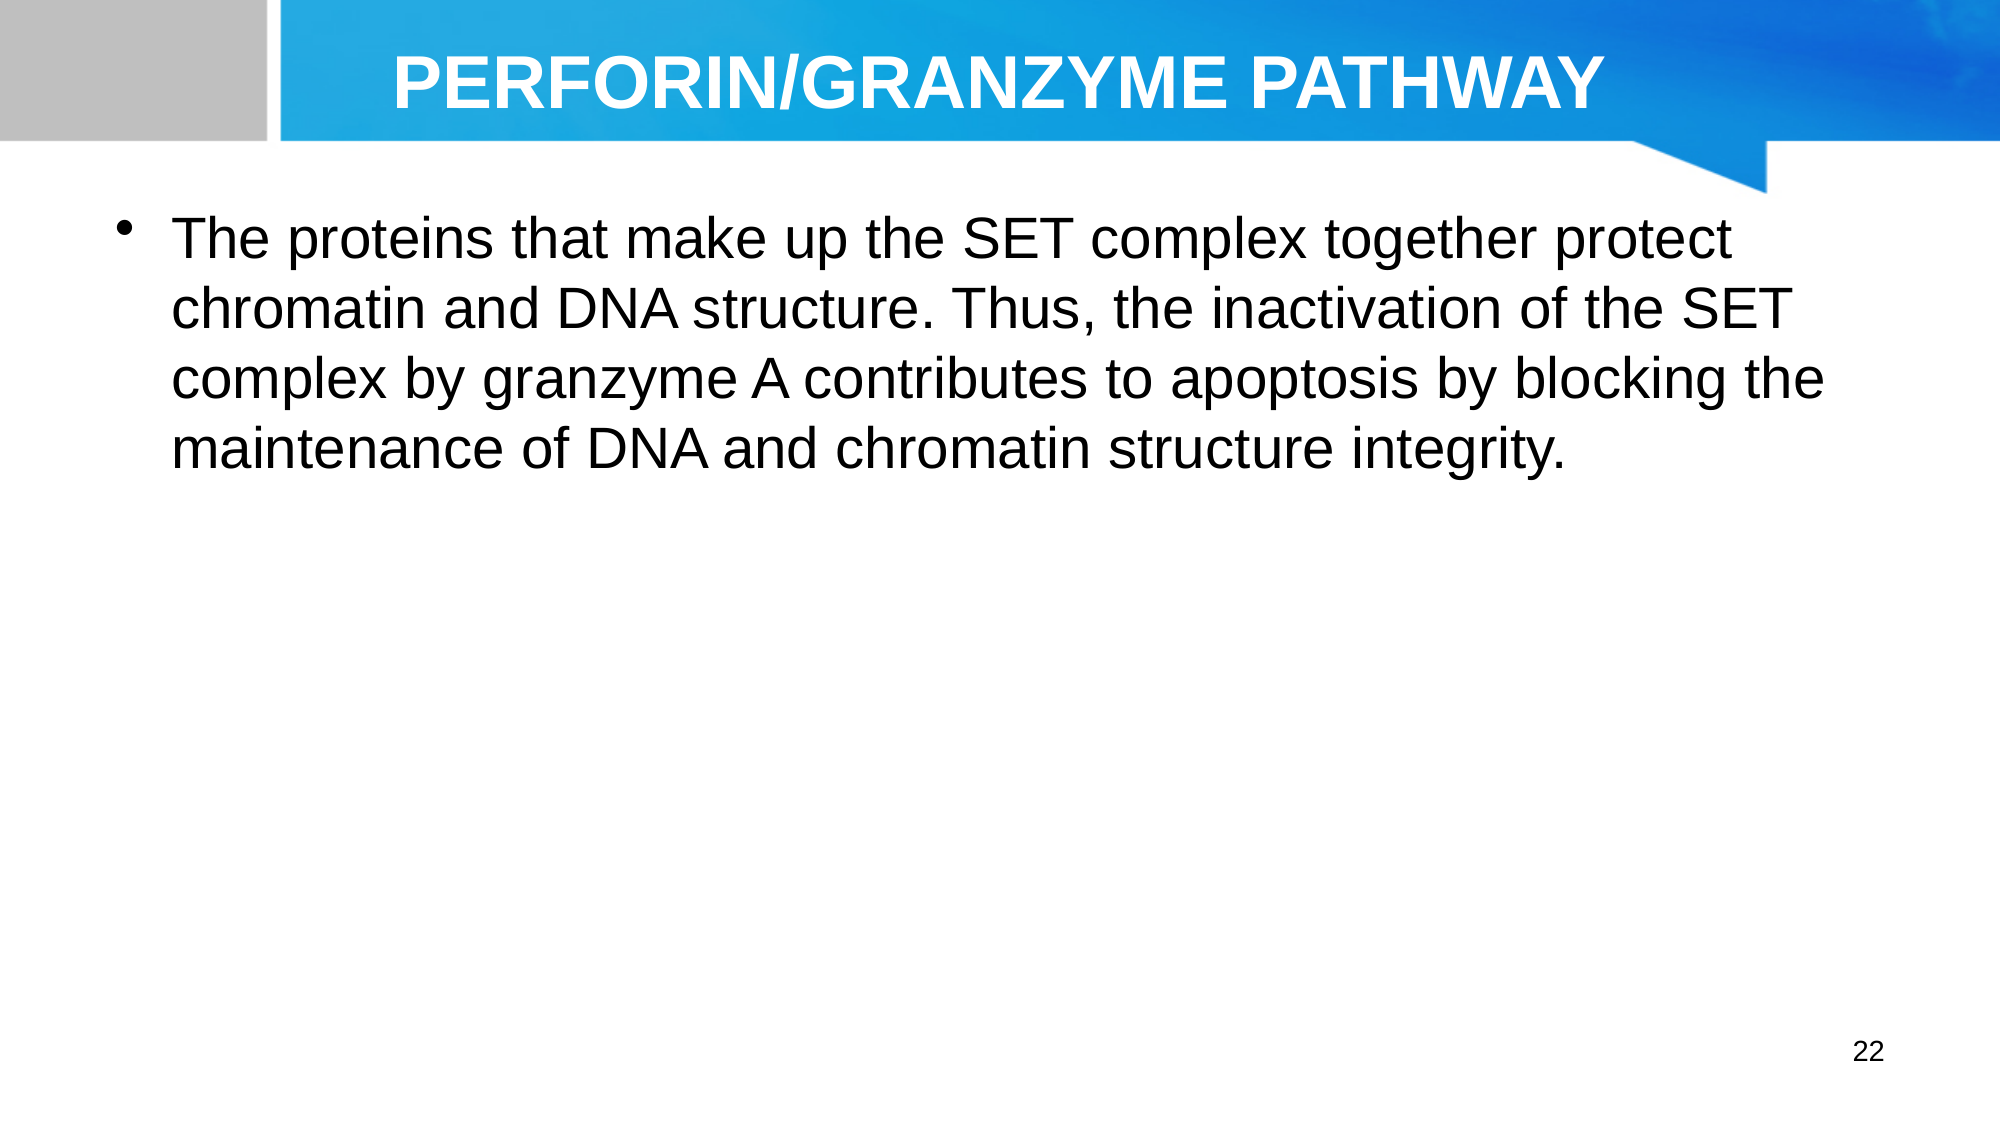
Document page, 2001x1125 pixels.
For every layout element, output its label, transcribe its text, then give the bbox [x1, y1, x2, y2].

slide_number 22 [1433, 1024, 1900, 1103]
title PERFORIN/GRANZYME PATHWAY [99, 30, 1901, 127]
picture [0, 0, 2000, 1125]
list The proteins that make up the SET complex together protect chromatin and DNA structure. Thus, the inactivation of the SET complex by granzyme A contributes to apoptosis by blocking the maintenance of DNA and chromatin structure integrity. [99, 192, 1901, 1006]
